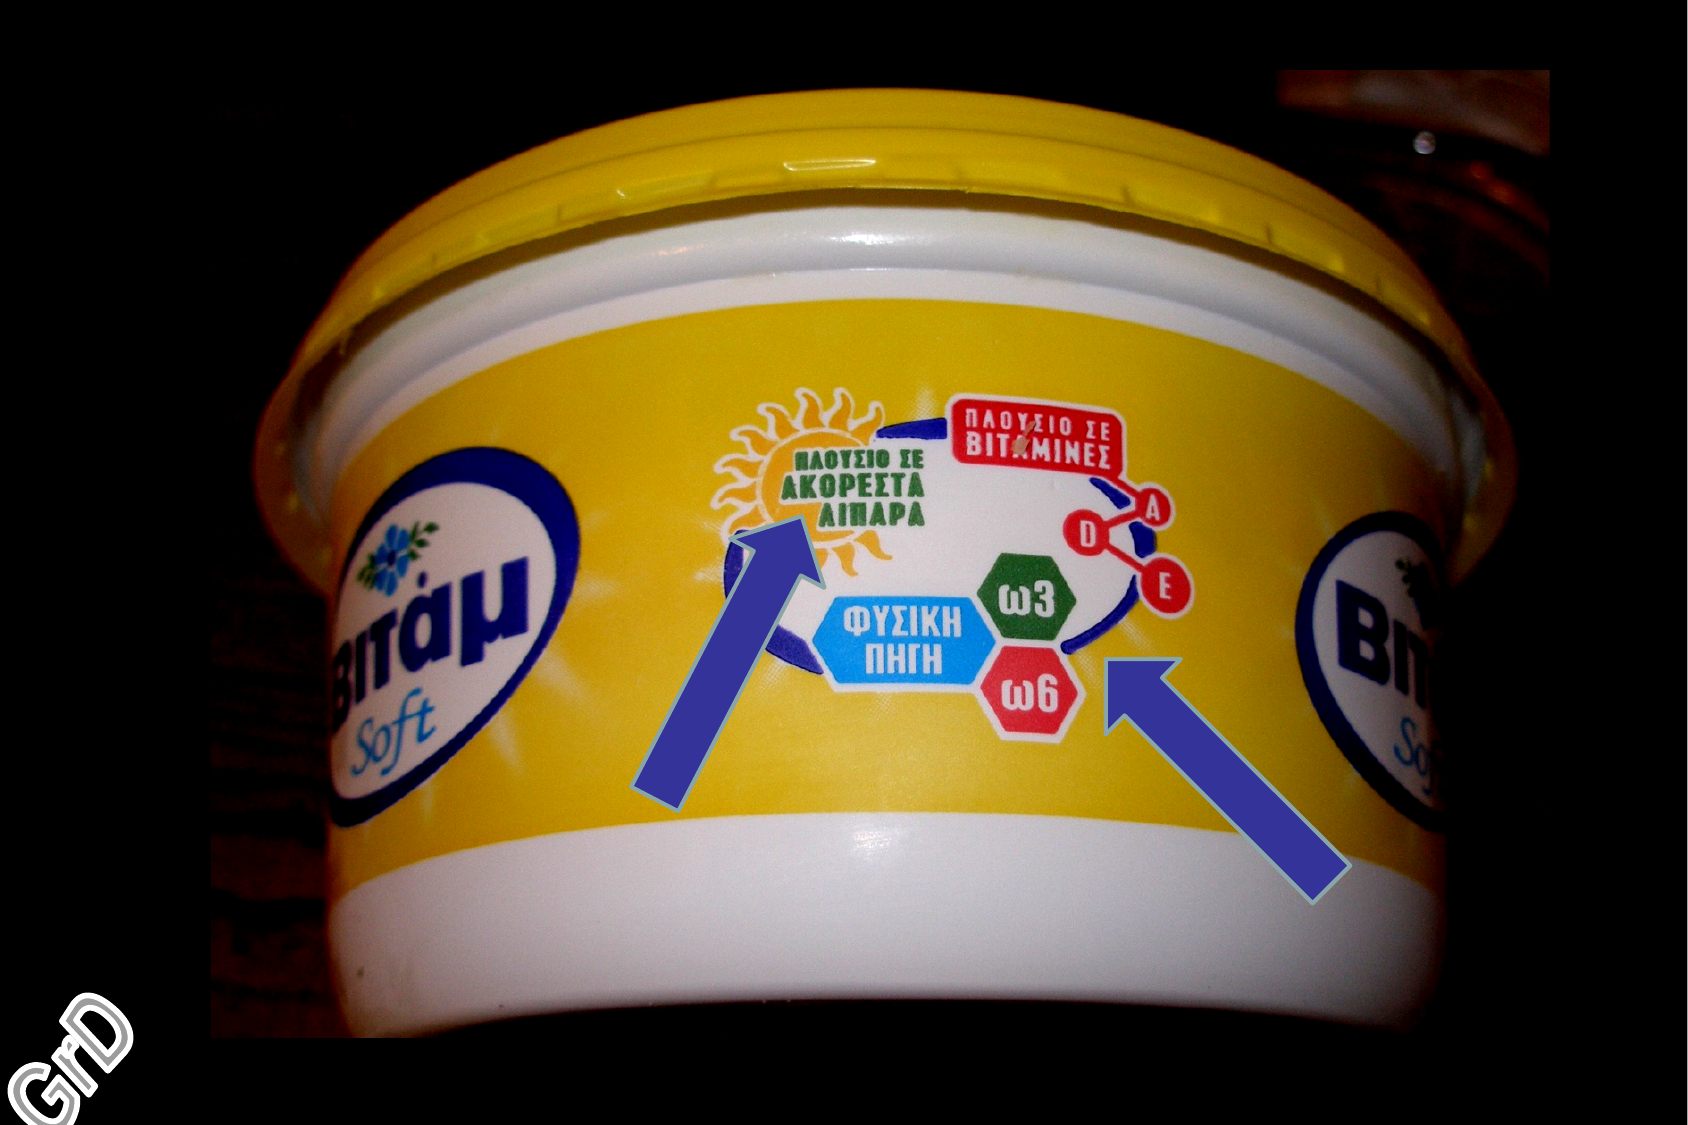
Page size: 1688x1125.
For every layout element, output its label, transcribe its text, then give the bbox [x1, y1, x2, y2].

text_box GrD [8, 1062, 80, 1125]
text_box GrD [52, 993, 133, 1097]
picture [210, 70, 1550, 1038]
